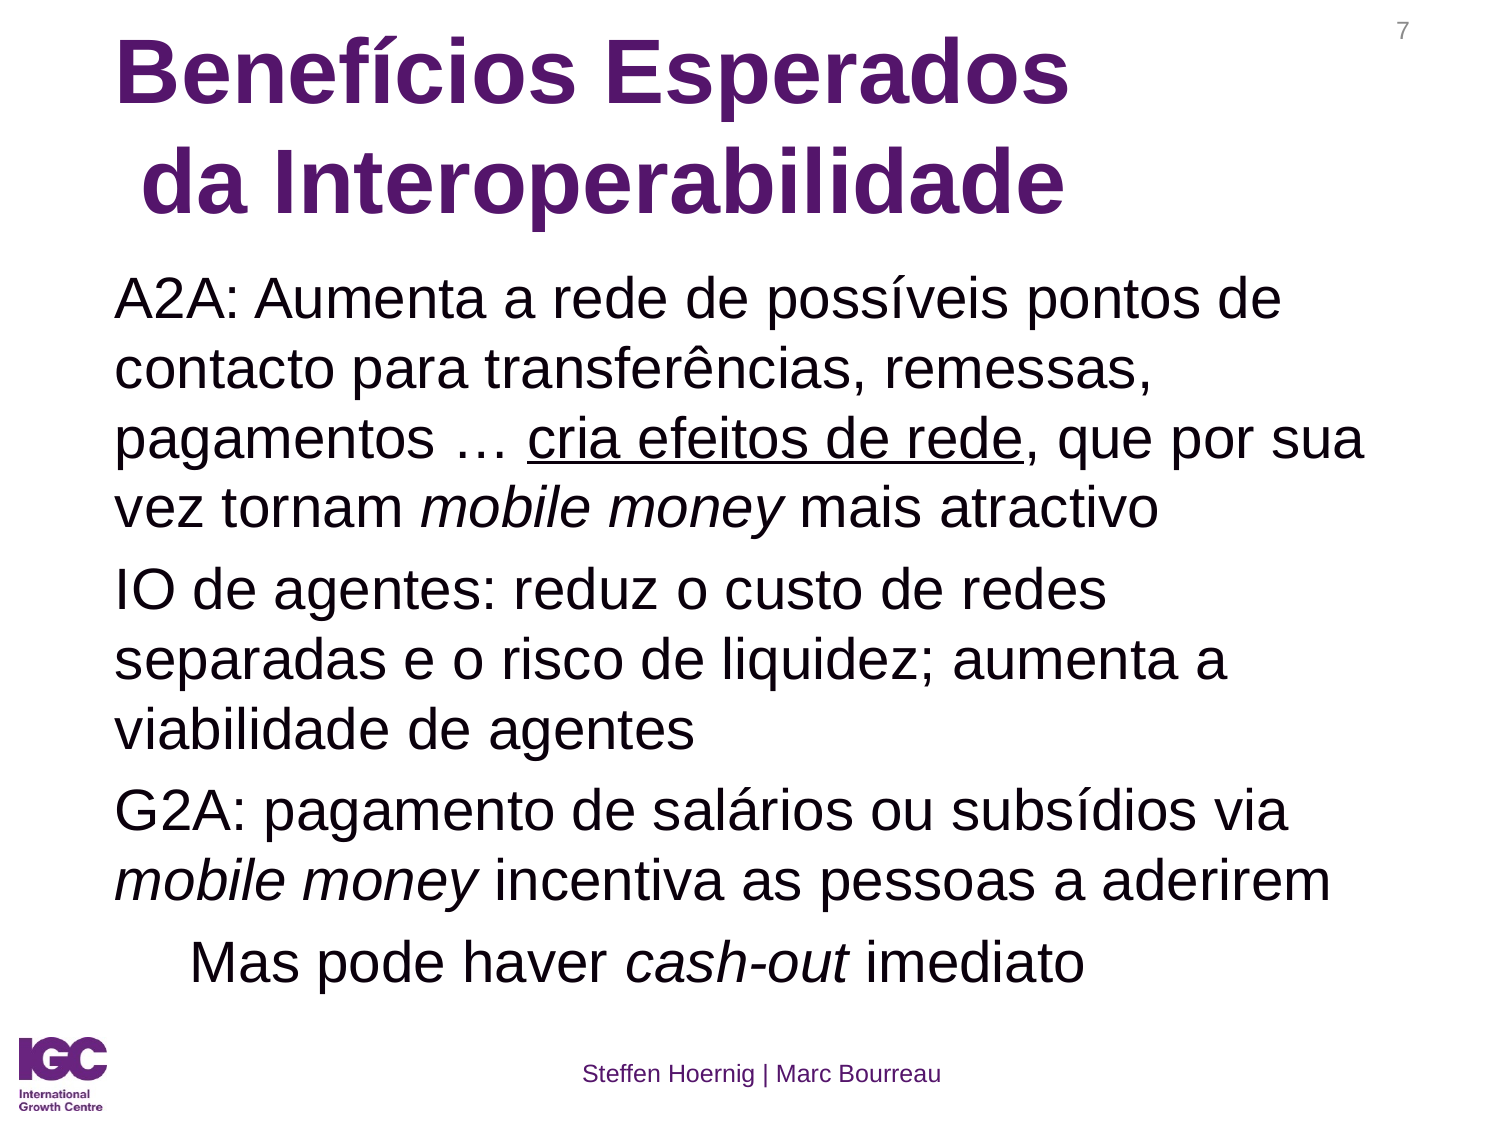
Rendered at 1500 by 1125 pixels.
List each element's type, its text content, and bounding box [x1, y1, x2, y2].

picture [19, 1037, 107, 1111]
slide_number 7 [1250, 3, 1425, 57]
title Benefícios Esperados da Interoperabilidade [99, 62, 1400, 182]
text_box Steffen Hoernig | Marc Bourreau [340, 1042, 1184, 1103]
list A2A: Aumenta a rede de possíveis pontos de contacto para transferências, remessas, pagamentos … cria efeitos de rede, que por sua vez tornam mobile money mais atractivo IO de agentes: reduz o custo de redes separadas e o risco de liquidez; aumenta a viabilidade de agentes G2A: pagamento de salários ou subsídios via mobile money incentiva as pessoas a aderirem Mas pode haver cash-out imediato [99, 252, 1400, 1040]
